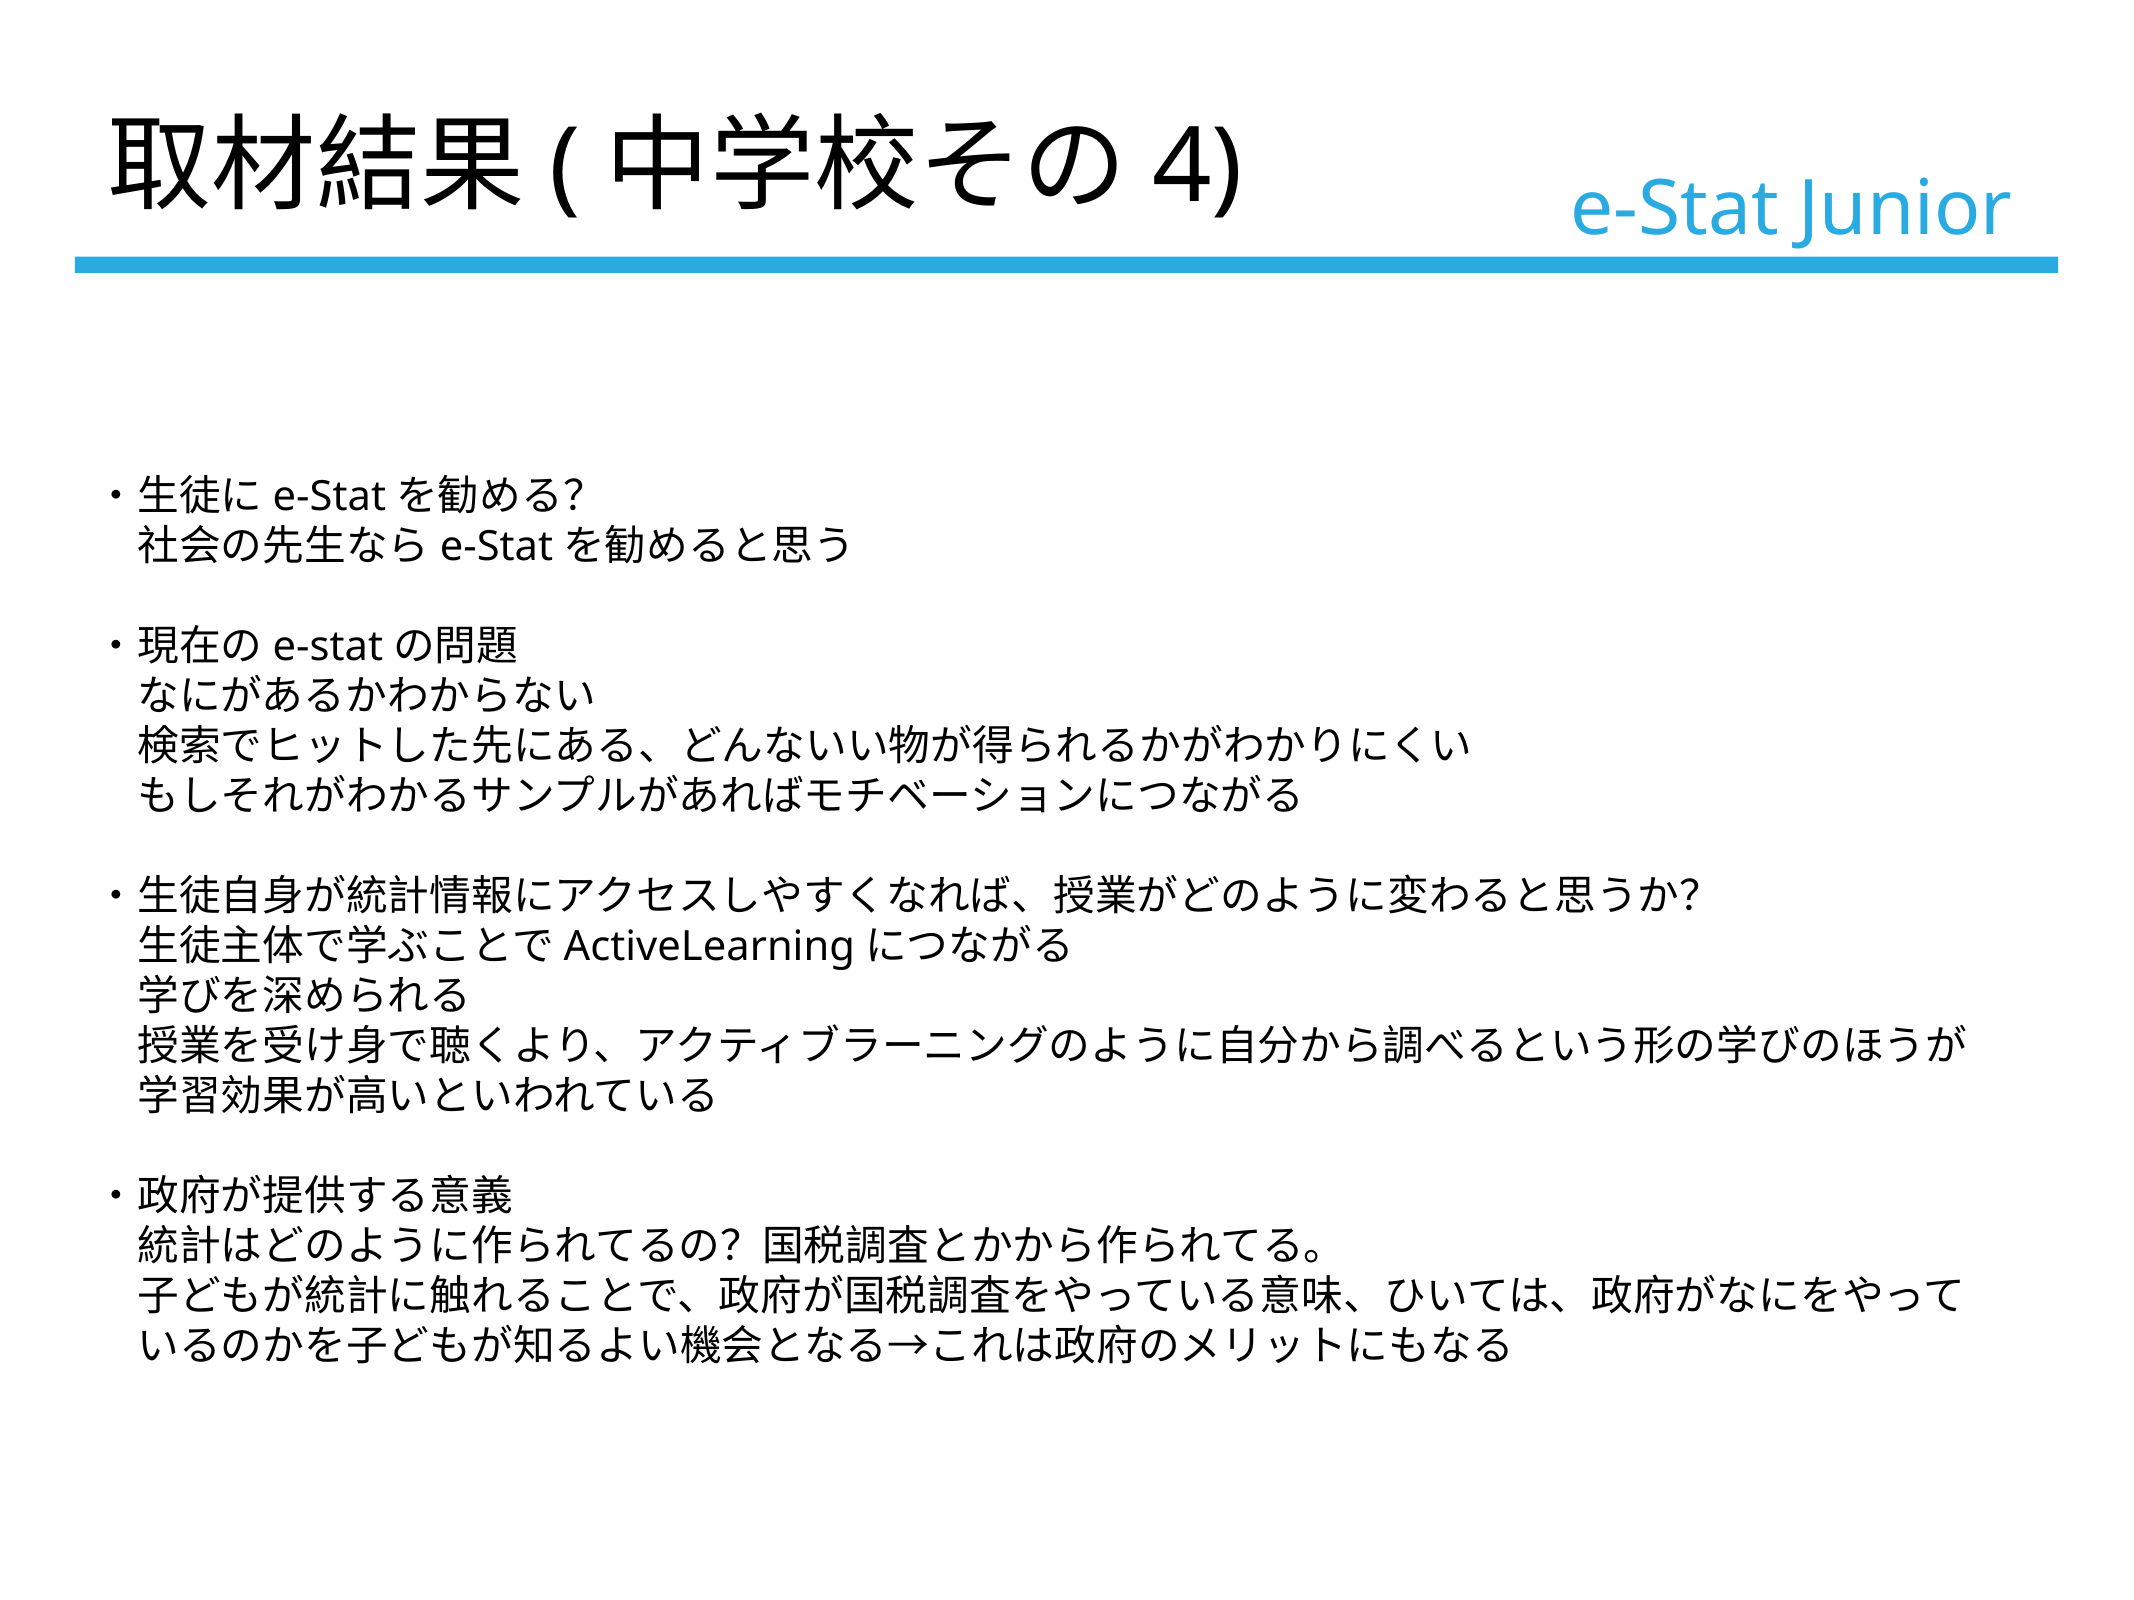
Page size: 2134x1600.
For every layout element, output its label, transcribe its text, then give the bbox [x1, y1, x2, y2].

text_box ・生徒にe-Statを勧める？ 社会の先生ならe-Statを勧めると思う ・現在のe-statの問題 なにがあるかわからない 検索でヒットした先にある、どんないい物が得られるかがわかりにくい もしそれがわかるサンプルがあればモチベーションにつながる ・生徒自身が統計情報にアクセスしやすくなれば、授業がどのように変わると思うか？ 生徒主体で学ぶことでActiveLearningにつながる 学びを深められる 授業を受け身で聴くより、アクティブラーニングのように自分から調べるという形の学びのほうが 学習効果が高いといわれている ・政府が提供する意義 統計はどのように作られてるの？国税調査とかから作られてる。 子どもが統計に触れることで、政府が国税調査をやっている意味、ひいては、政府がなにをやって いるのかを子どもが知るよい機会となる→これは政府のメリットにもなる [87, 460, 1976, 1378]
text_box 取材結果(中学校その4) [99, 89, 1252, 231]
text_box [74, 256, 2059, 273]
title e-Stat Junior [1525, 150, 2059, 259]
